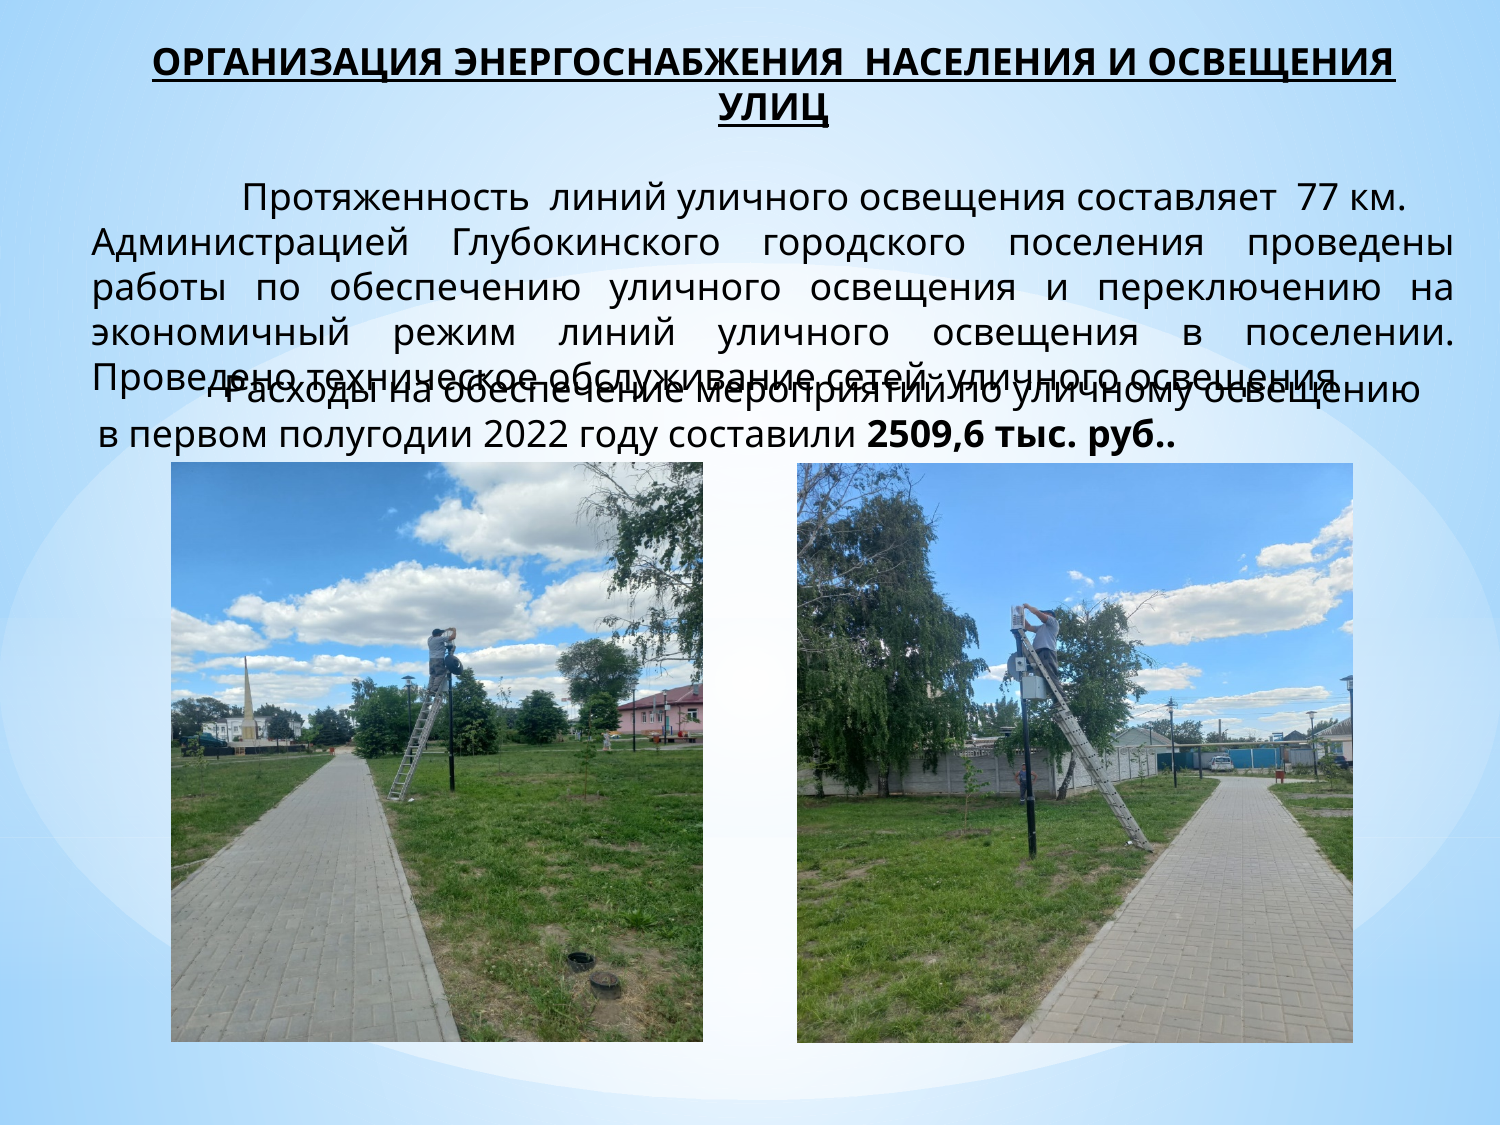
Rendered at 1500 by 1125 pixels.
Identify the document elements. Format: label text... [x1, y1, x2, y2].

text_box Расходы на обеспечение мероприятий по уличному освещению в первом полугодии 2022 году составили 2509,6 тыс. руб.. [82, 357, 1453, 463]
picture [796, 463, 1353, 1043]
picture [170, 462, 703, 1043]
text_box ОРГАНИЗАЦИЯ ЭНЕРГОСНАБЖЕНИЯ НАСЕЛЕНИЯ И ОСВЕЩЕНИЯ УЛИЦ Протяженность линий уличного освещения составляет 77 км. Администрацией Глубокинского городского поселения проведены работы по обеспечению уличного освещения и переключению на экономичный режим линий уличного освещения в поселении. Проведено техническое обслуживание сетей уличного освещения [76, 30, 1471, 406]
